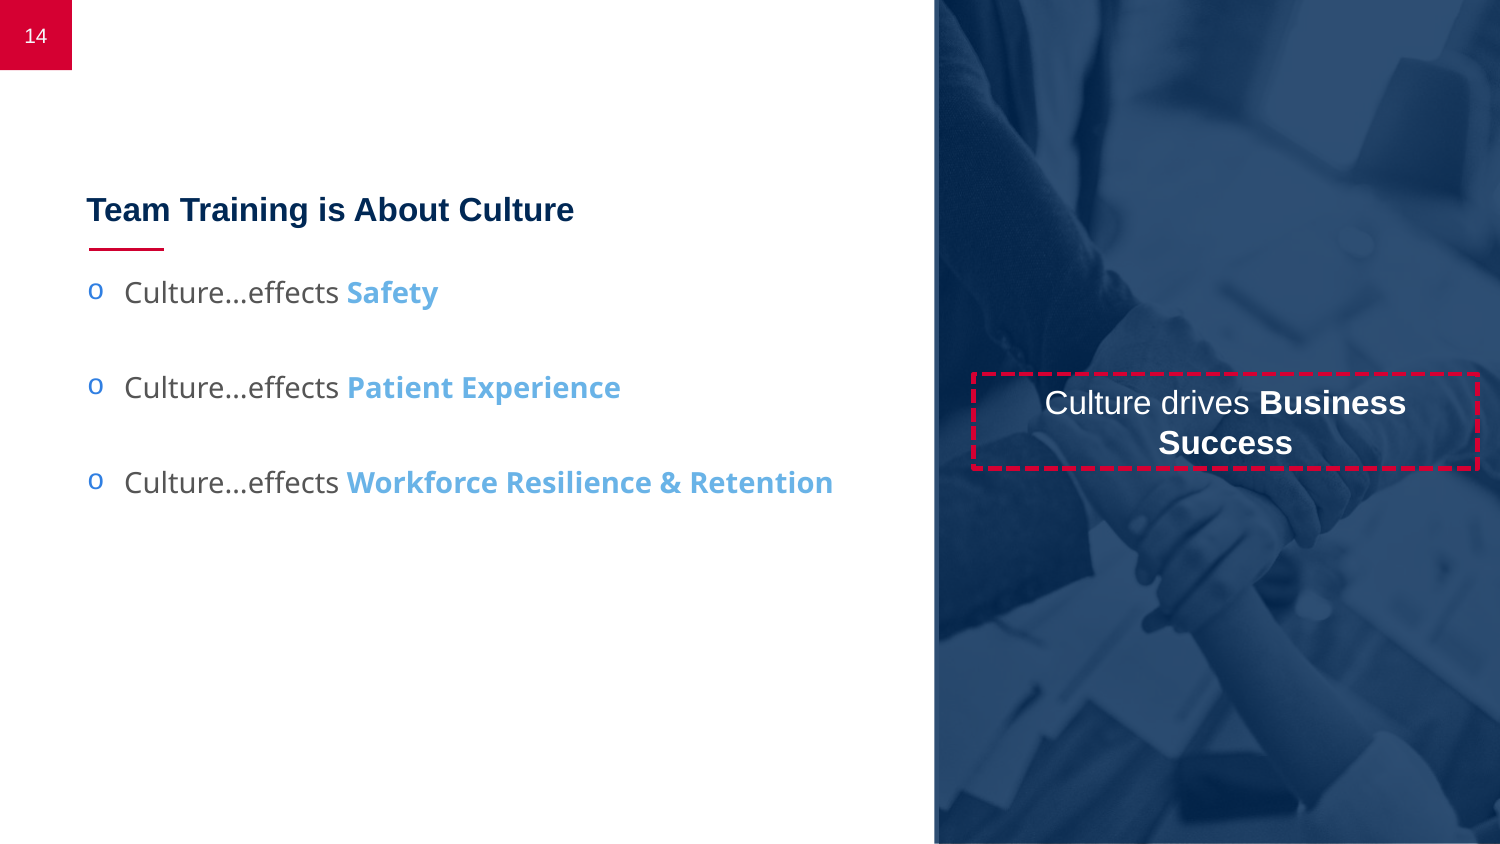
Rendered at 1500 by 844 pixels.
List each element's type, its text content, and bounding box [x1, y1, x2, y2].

list Culture…effects Safety Culture…effects Patient Experience Culture…effects Workforce Resilience & Retention [71, 259, 881, 778]
text_box 14 [0, 0, 72, 71]
title Team Training is About Culture [71, 133, 881, 244]
picture [939, 0, 1500, 844]
text_box [932, 0, 937, 844]
